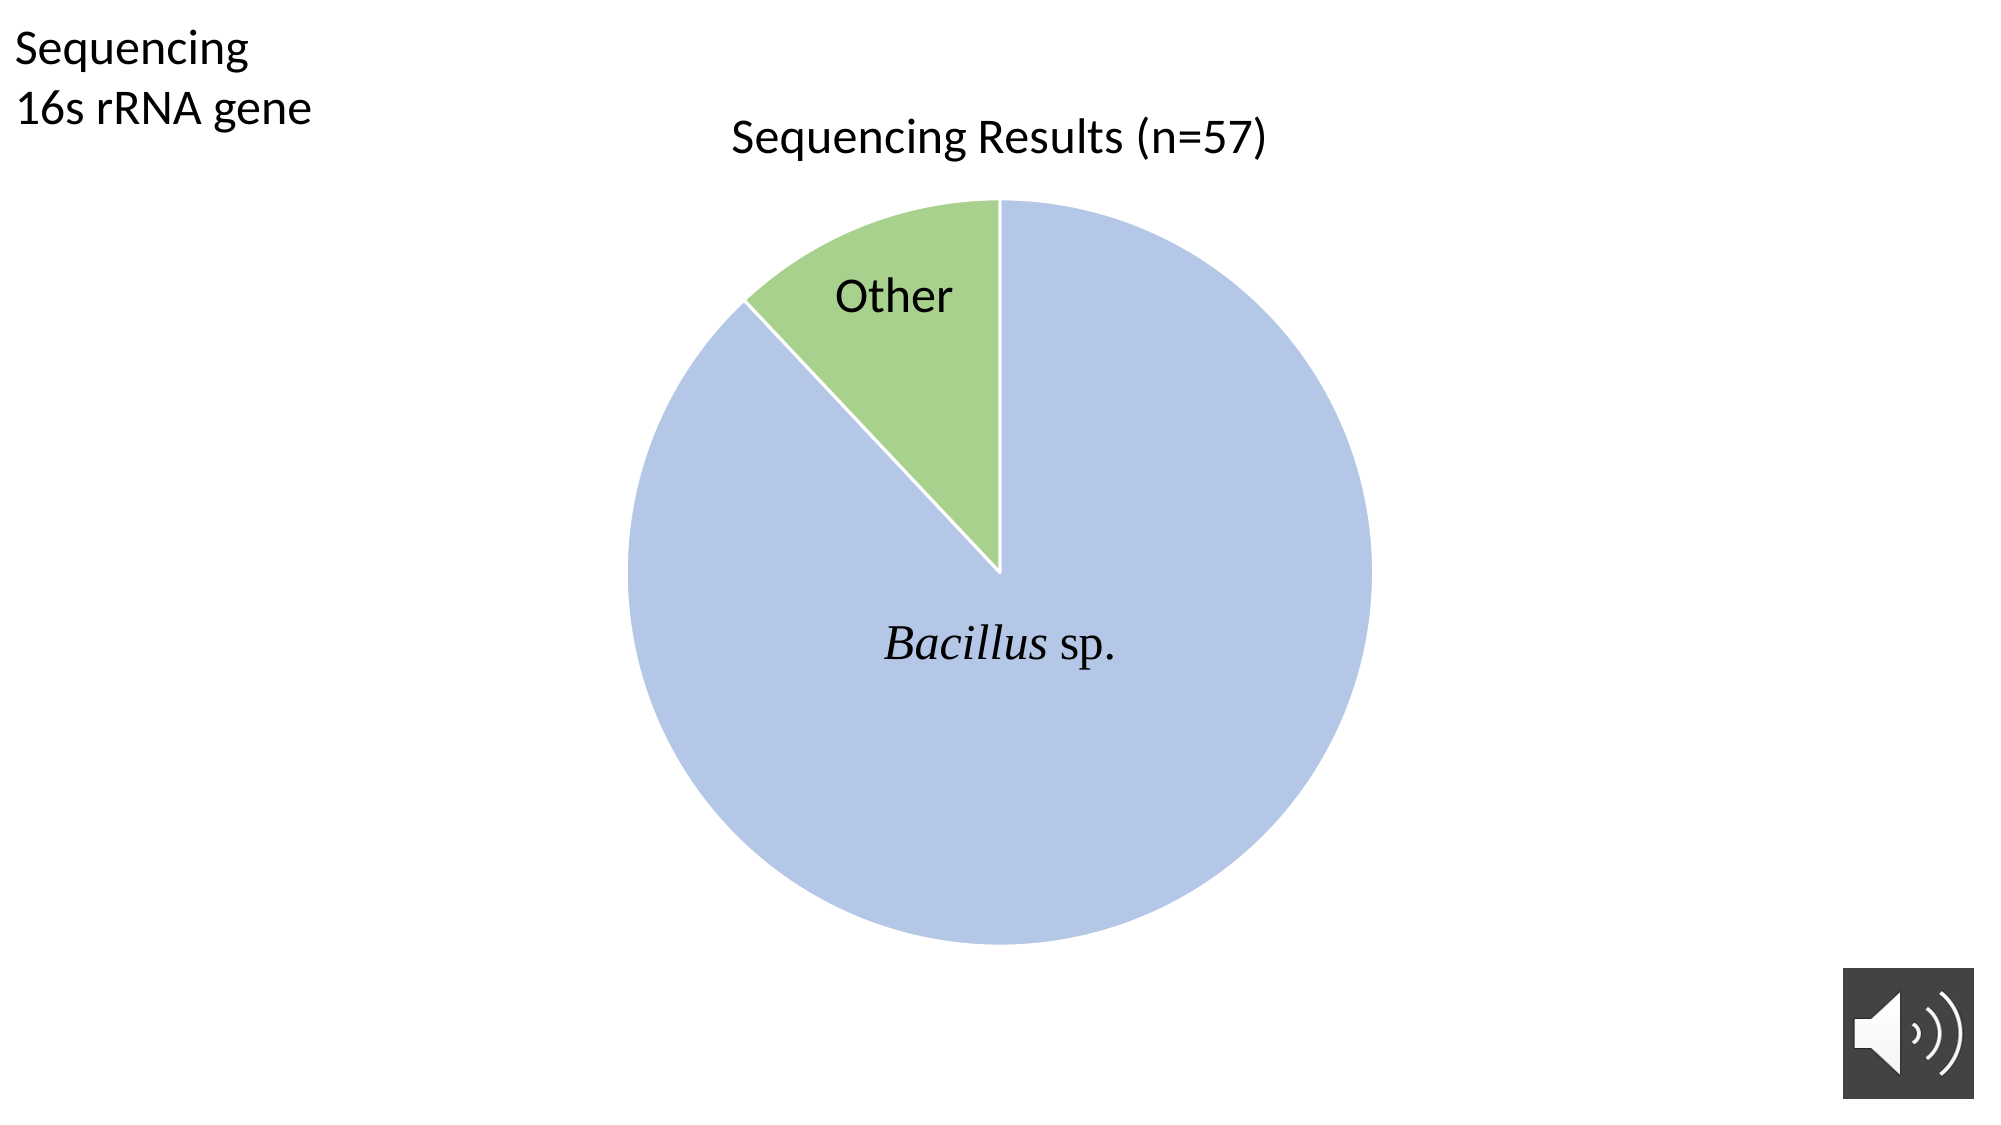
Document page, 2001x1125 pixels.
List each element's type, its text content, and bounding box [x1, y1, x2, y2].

chart [333, 75, 1667, 964]
text_box Sequencing 16s rRNA gene [0, 6, 336, 142]
picture [1841, 966, 1975, 1100]
